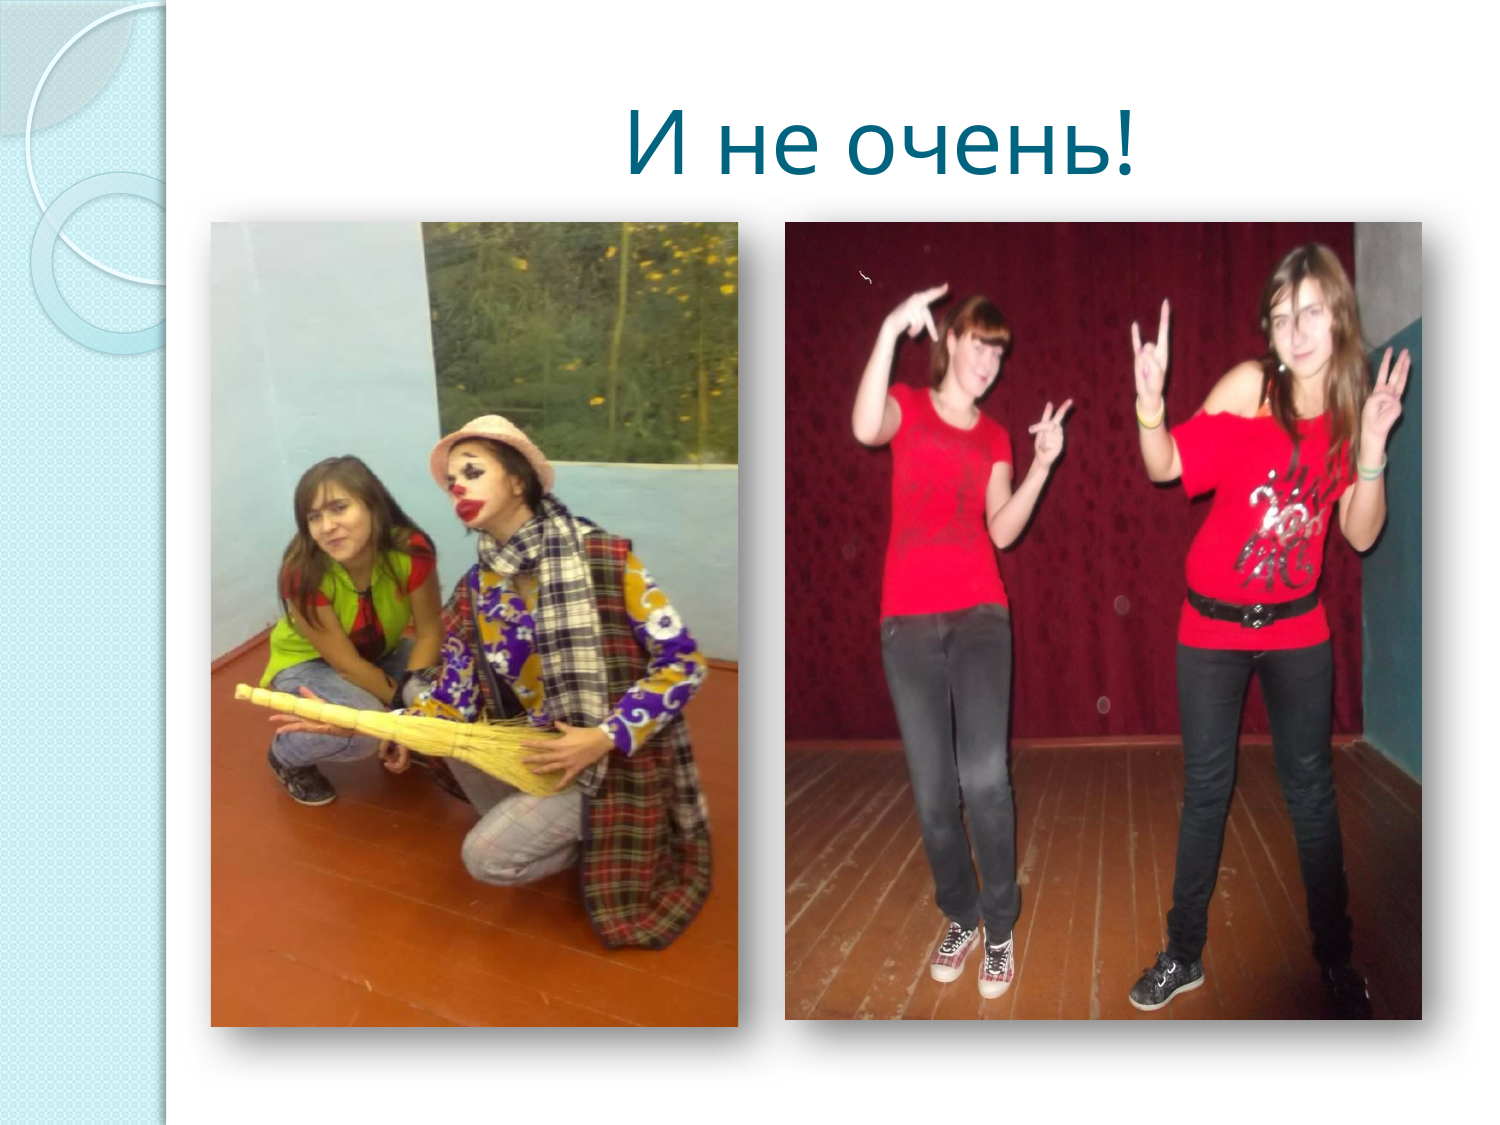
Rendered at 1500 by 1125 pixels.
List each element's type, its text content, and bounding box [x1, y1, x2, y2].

title И не очень! [235, 45, 1466, 233]
picture [210, 222, 739, 1028]
picture [784, 222, 1422, 1020]
